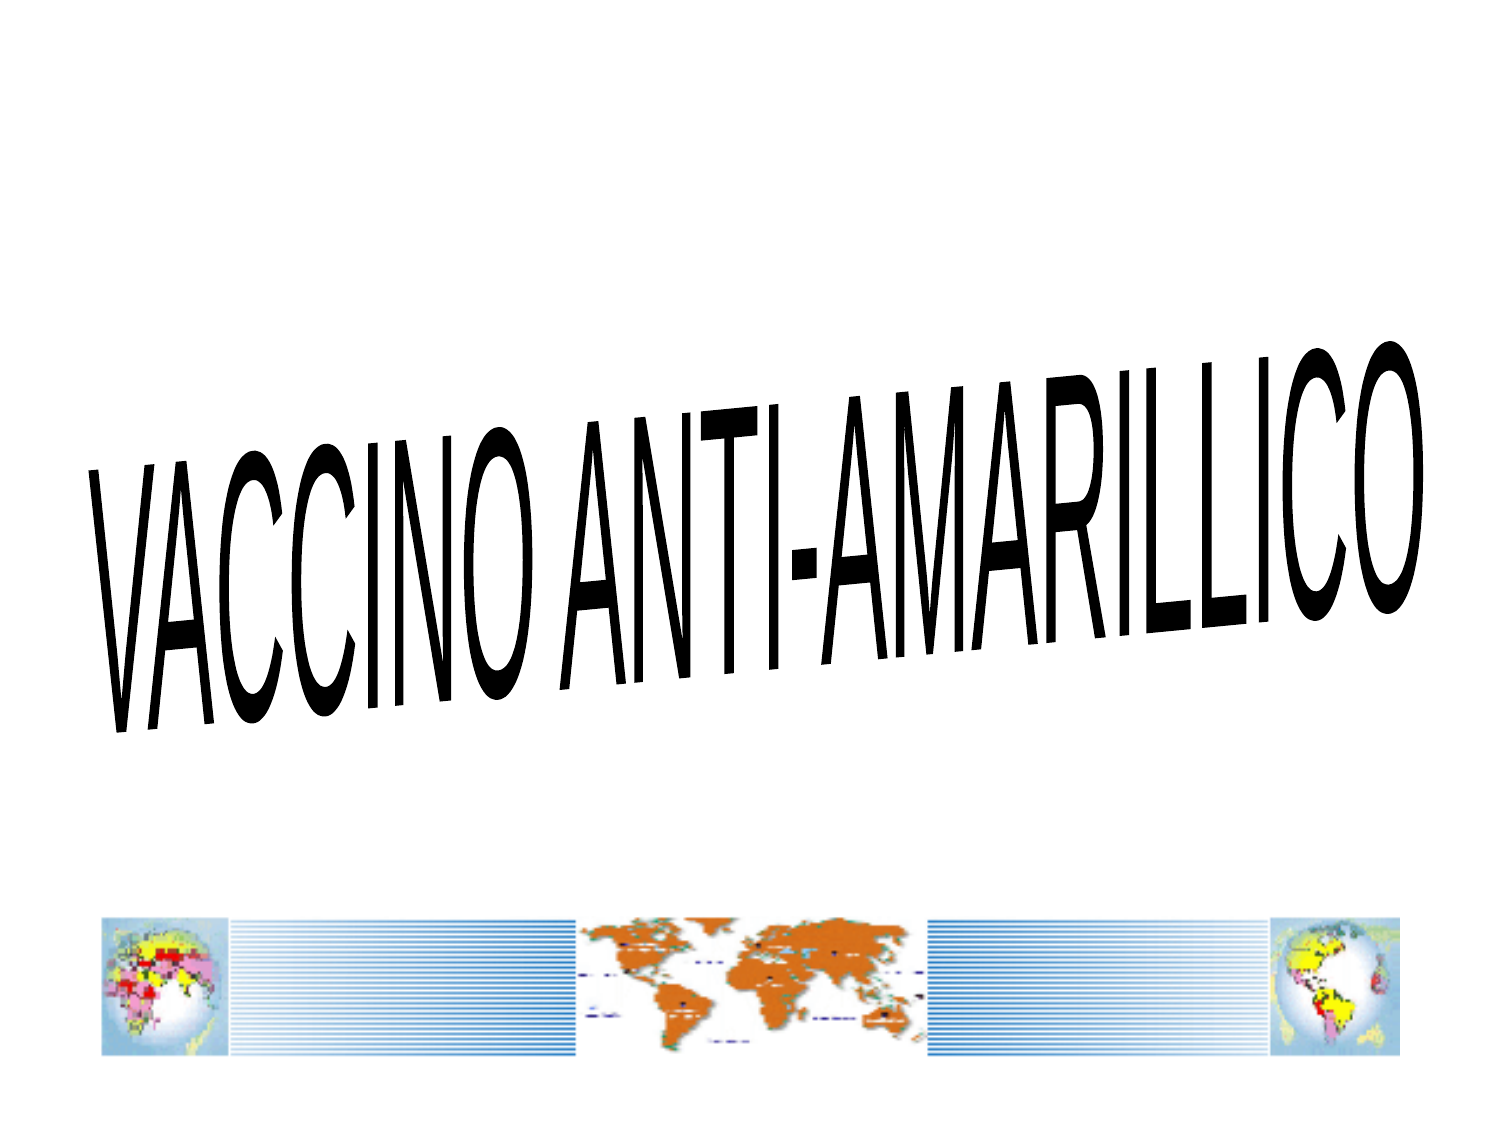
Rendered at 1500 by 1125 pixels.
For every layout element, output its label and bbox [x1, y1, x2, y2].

list [100, 916, 1400, 1059]
